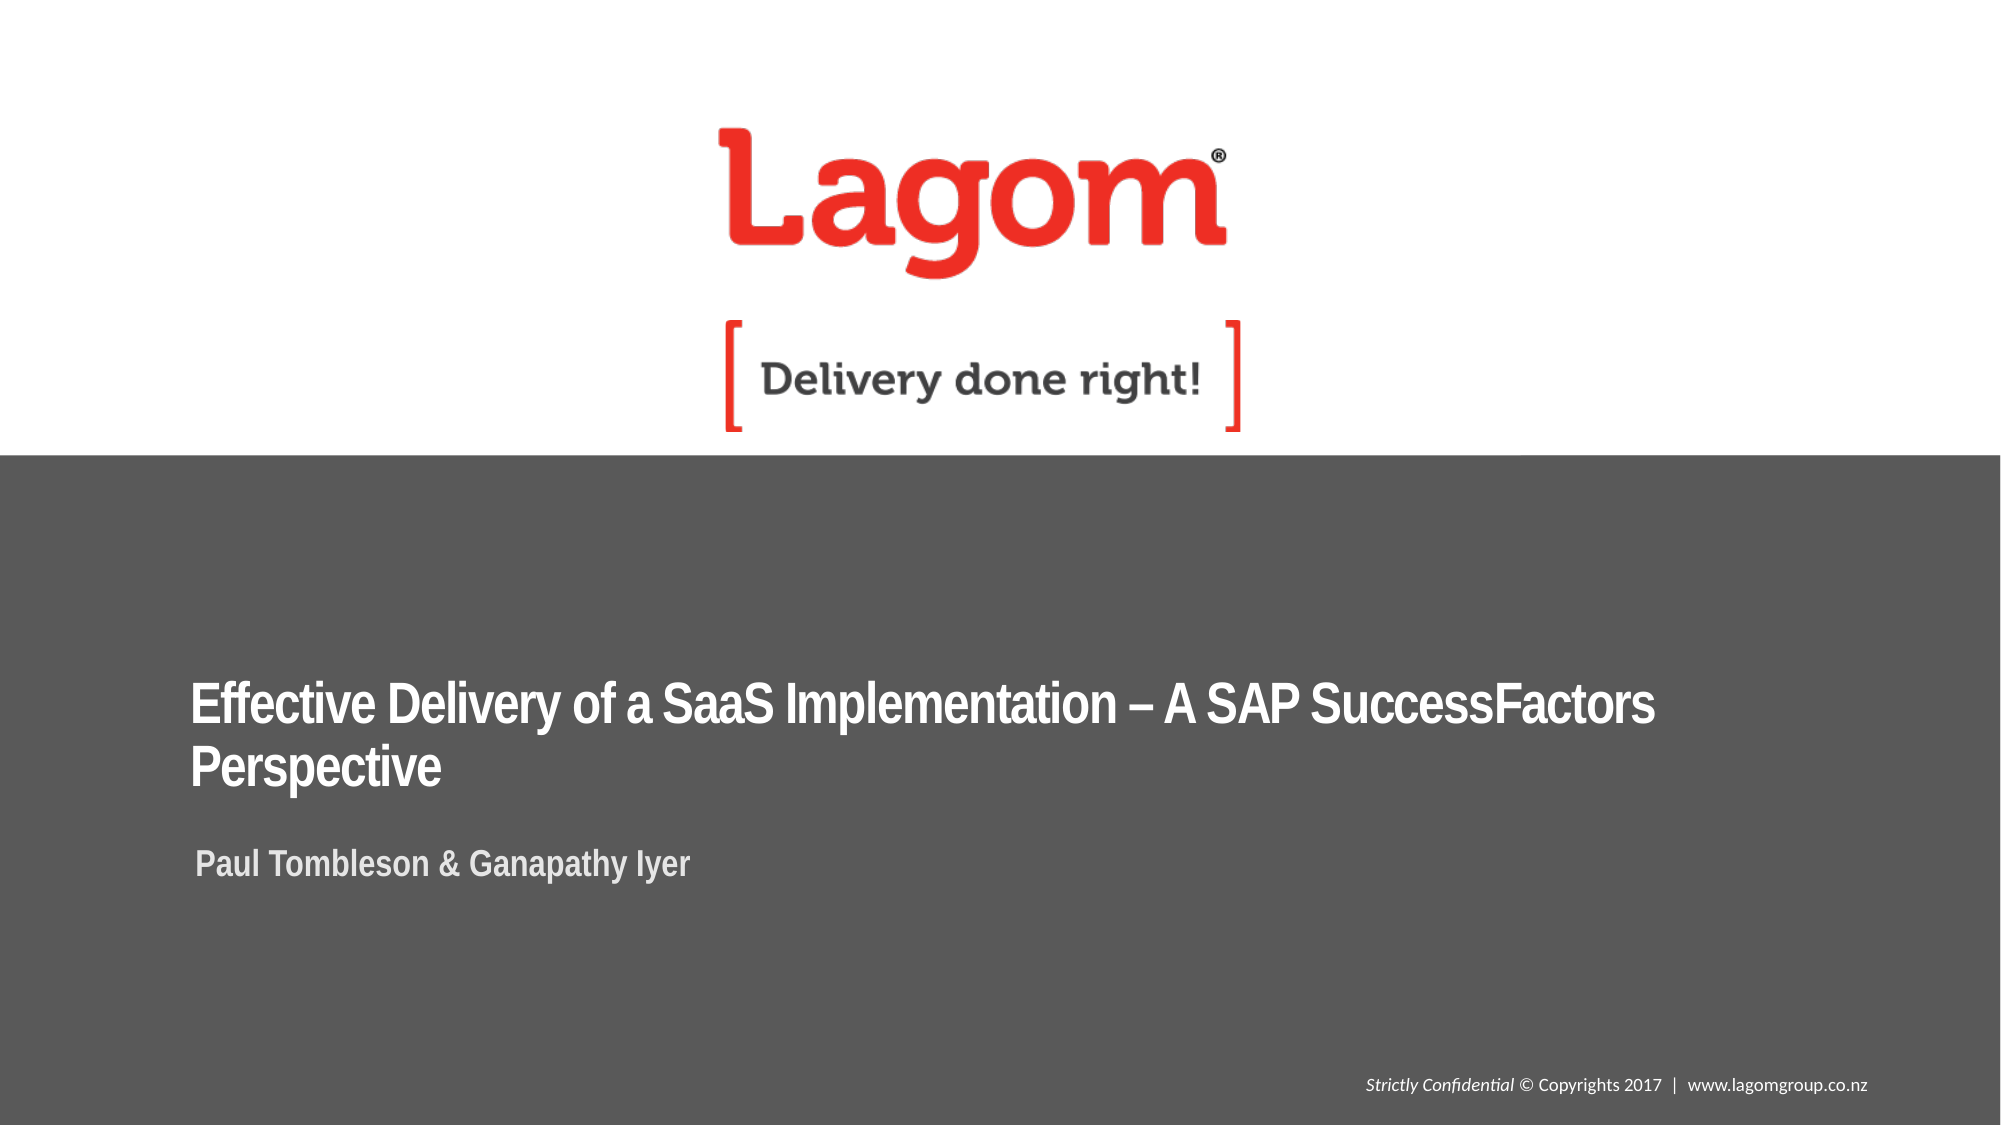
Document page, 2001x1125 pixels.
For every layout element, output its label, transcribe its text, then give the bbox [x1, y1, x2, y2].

title Effective Delivery of a SaaS Implementation – A SAP SuccessFactors Perspective [175, 470, 1875, 807]
picture [705, 95, 1241, 303]
subtitle Paul Tombleson & Ganapathy Iyer [180, 757, 1880, 908]
picture [725, 319, 1241, 432]
